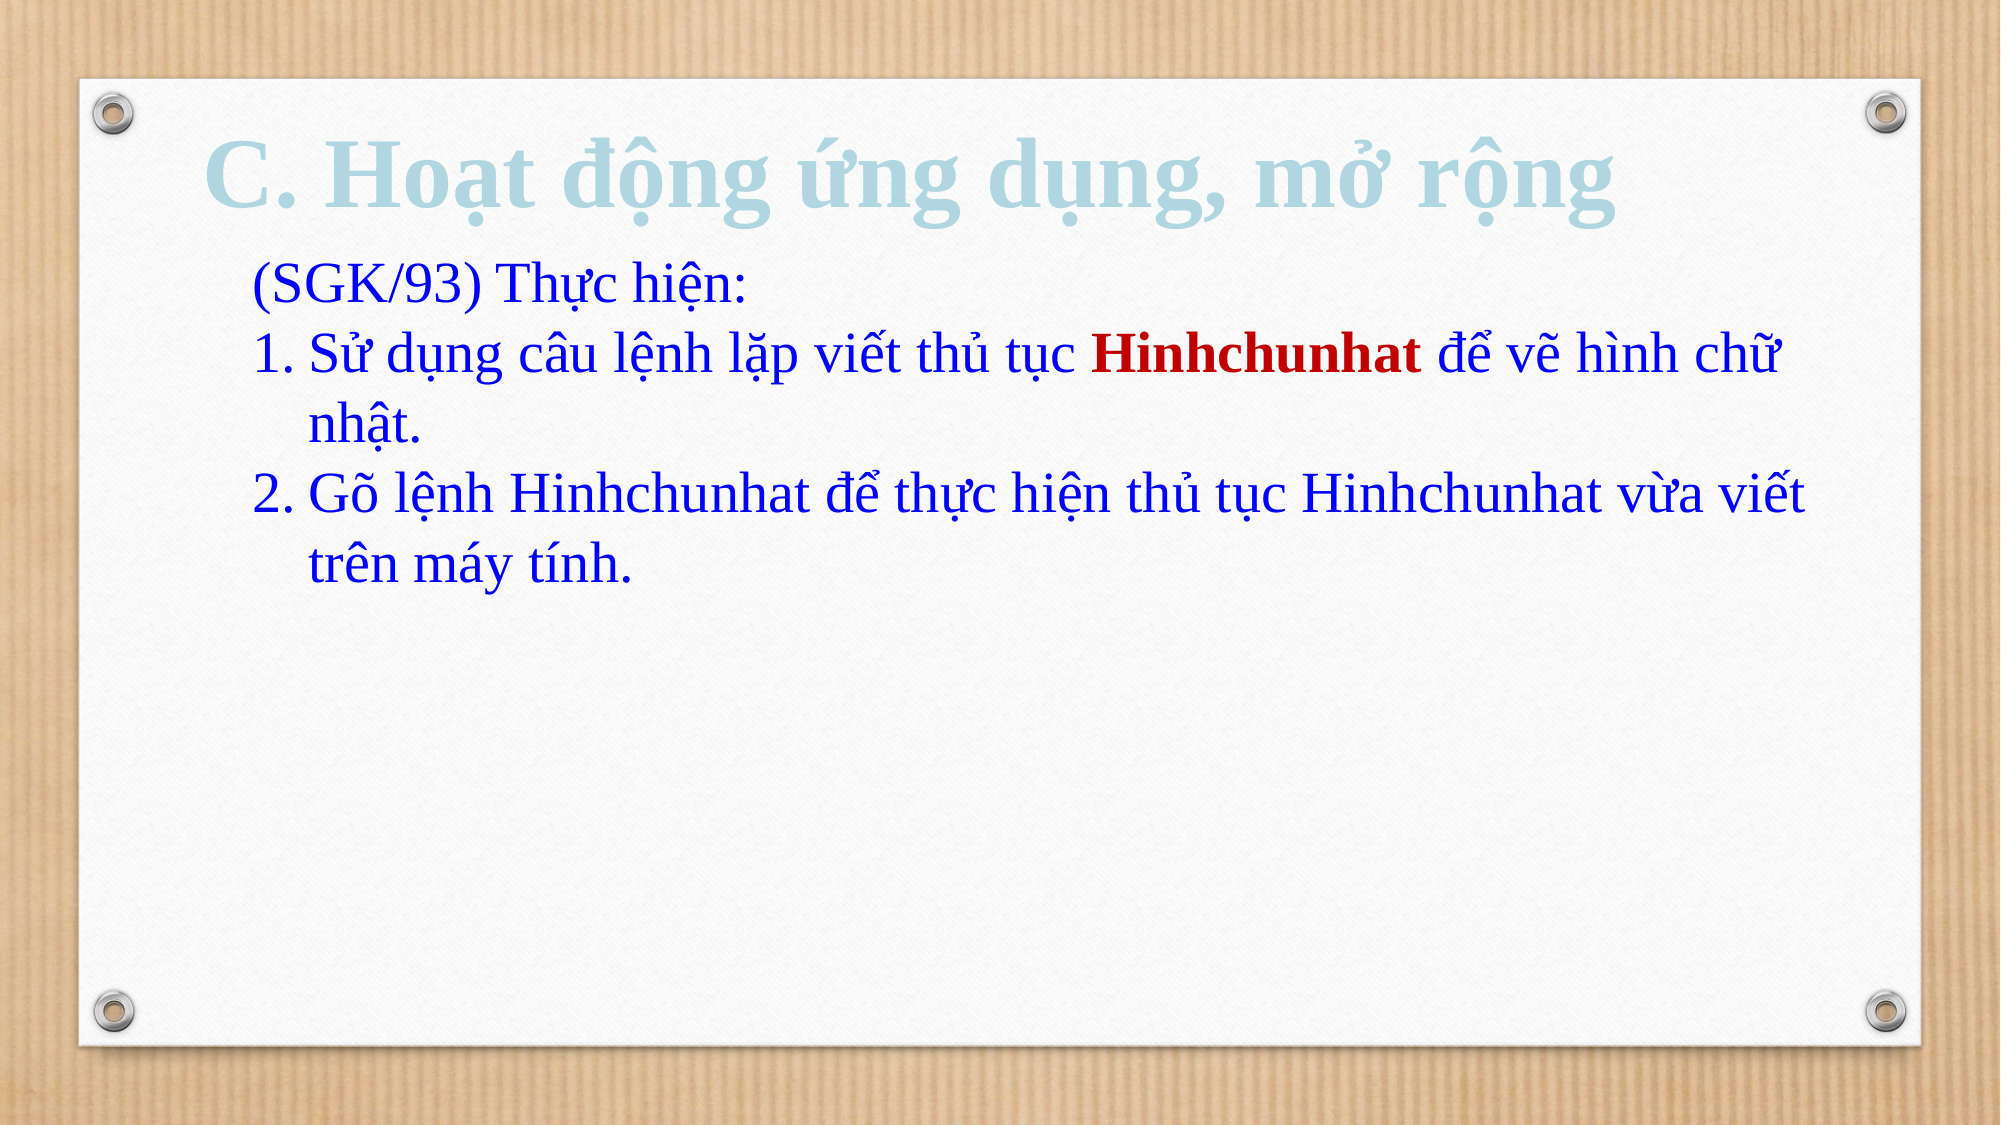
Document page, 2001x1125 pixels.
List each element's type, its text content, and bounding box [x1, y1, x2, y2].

picture [0, 0, 2001, 1125]
text_box C. Hoạt động ứng dụng, mở rộng [187, 99, 1825, 235]
text_box (SGK/93) Thực hiện: Sử dụng câu lệnh lặp viết thủ tục Hinhchunhat để vẽ hình chữ nhật. Gõ lệnh Hinhchunhat để thực hiện thủ tục Hinhchunhat vừa viết trên máy tính. [237, 237, 1875, 602]
